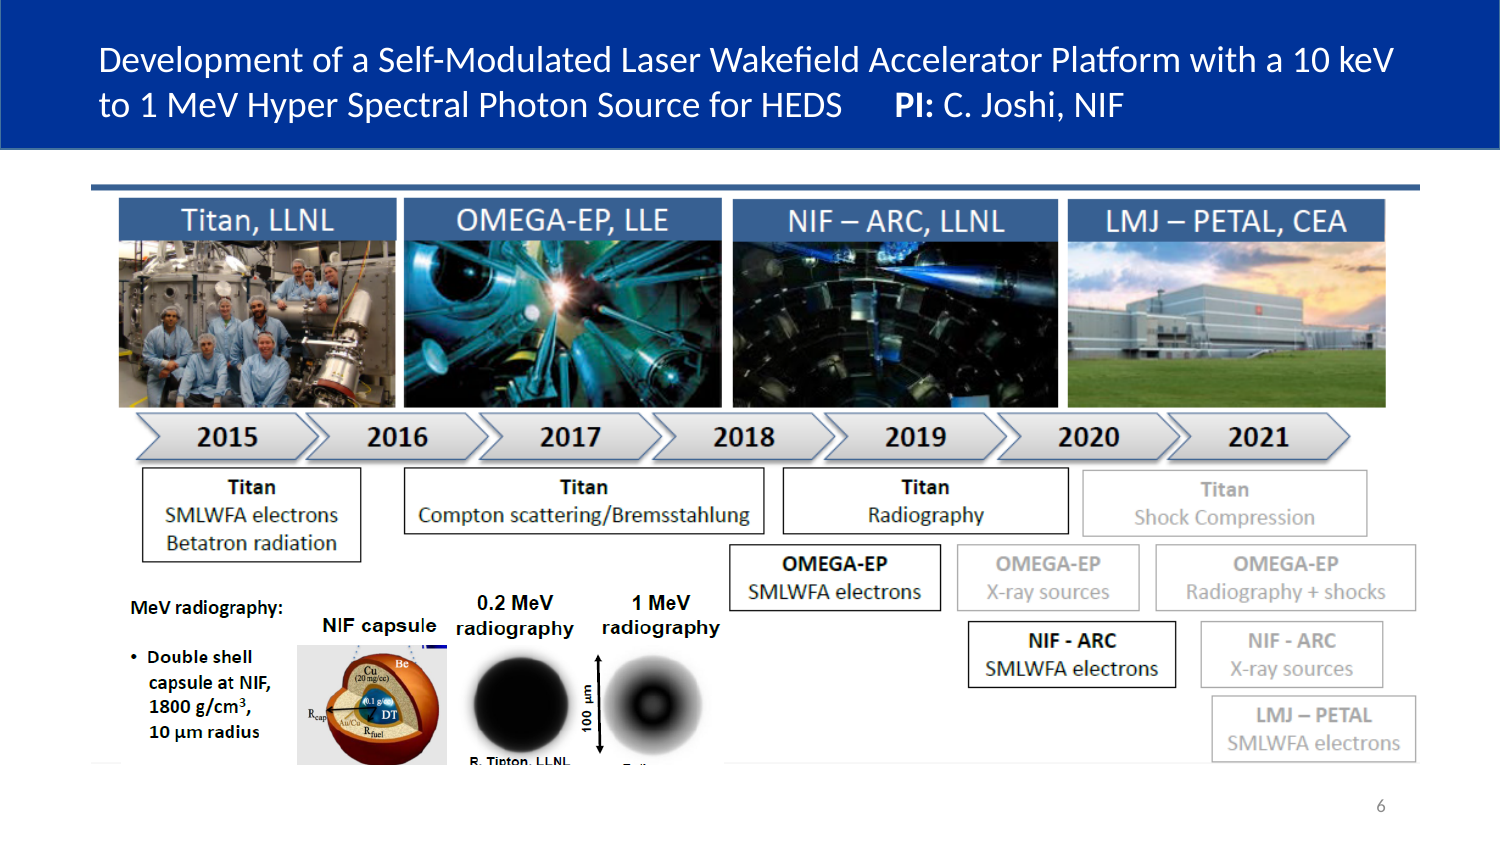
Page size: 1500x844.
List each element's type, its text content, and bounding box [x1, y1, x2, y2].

text_box Development of a Self-Modulated Laser Wakefield Accelerator Platform with a 10 keV to 1 MeV Hyper Spectral Photon Source for HEDS PI: C. Joshi, NIF [40, 27, 1471, 132]
slide_number 6 [1059, 782, 1397, 827]
text_box [0, 0, 1500, 150]
picture [91, 54, 1420, 765]
